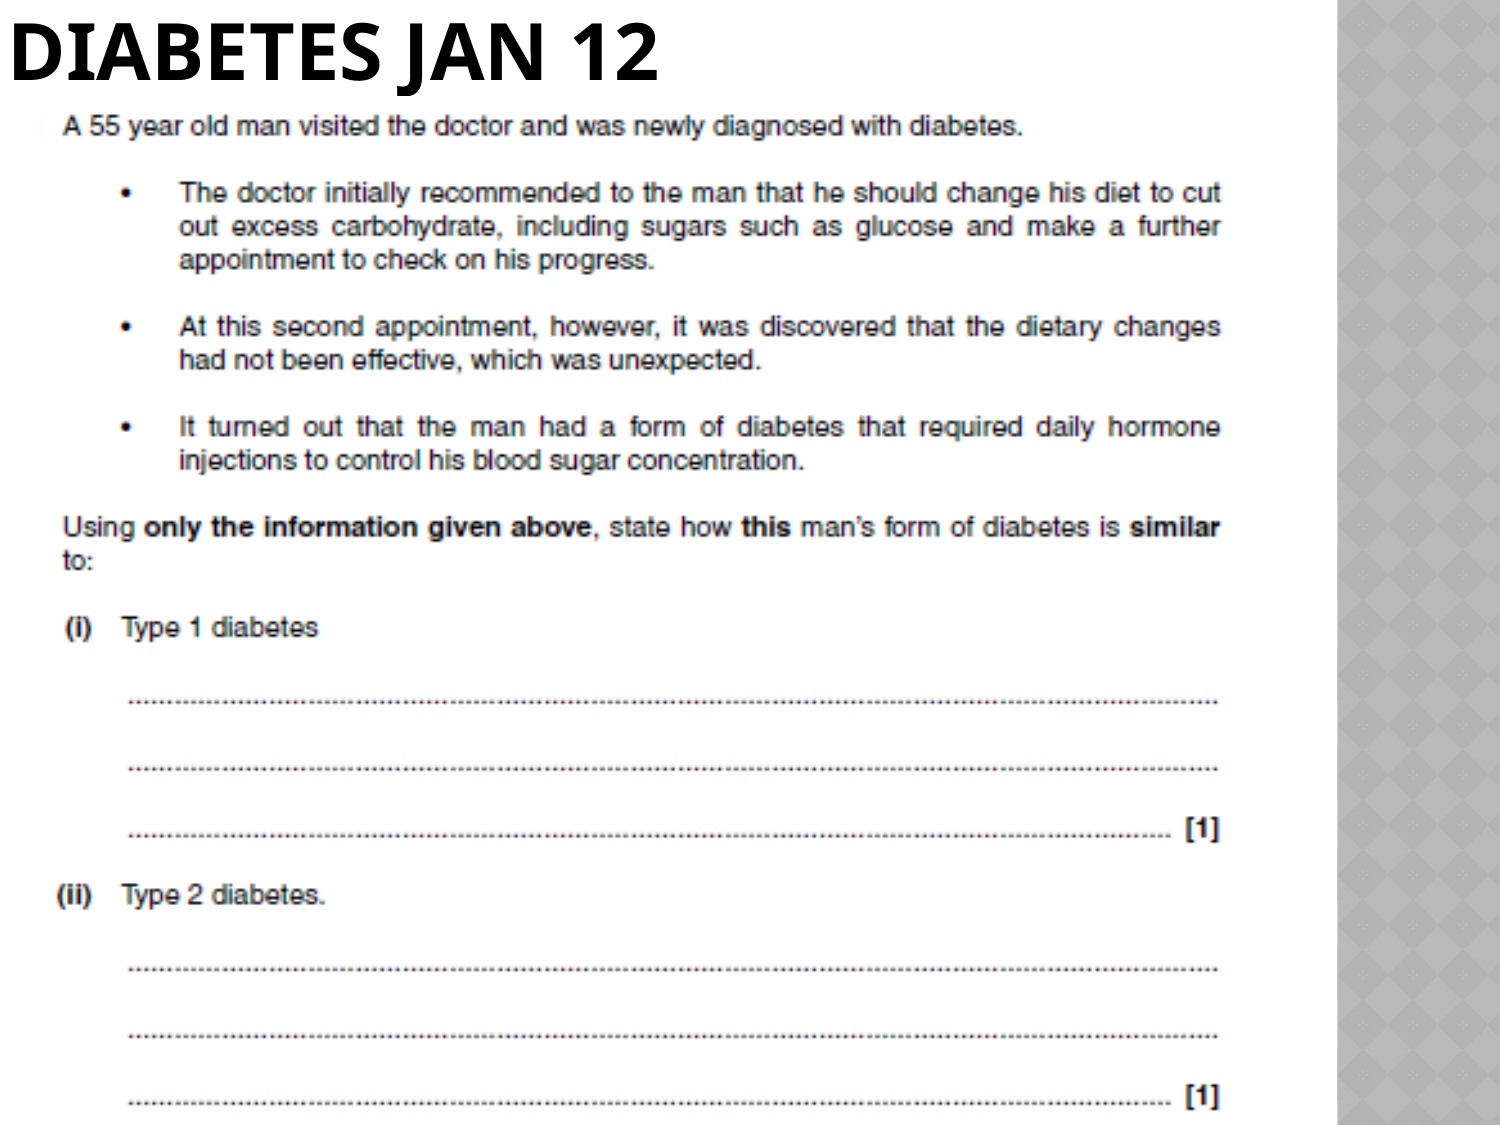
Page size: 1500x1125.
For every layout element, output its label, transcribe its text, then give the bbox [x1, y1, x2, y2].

title Diabetes Jan 12 [0, 0, 1188, 97]
picture [40, 96, 1247, 1125]
